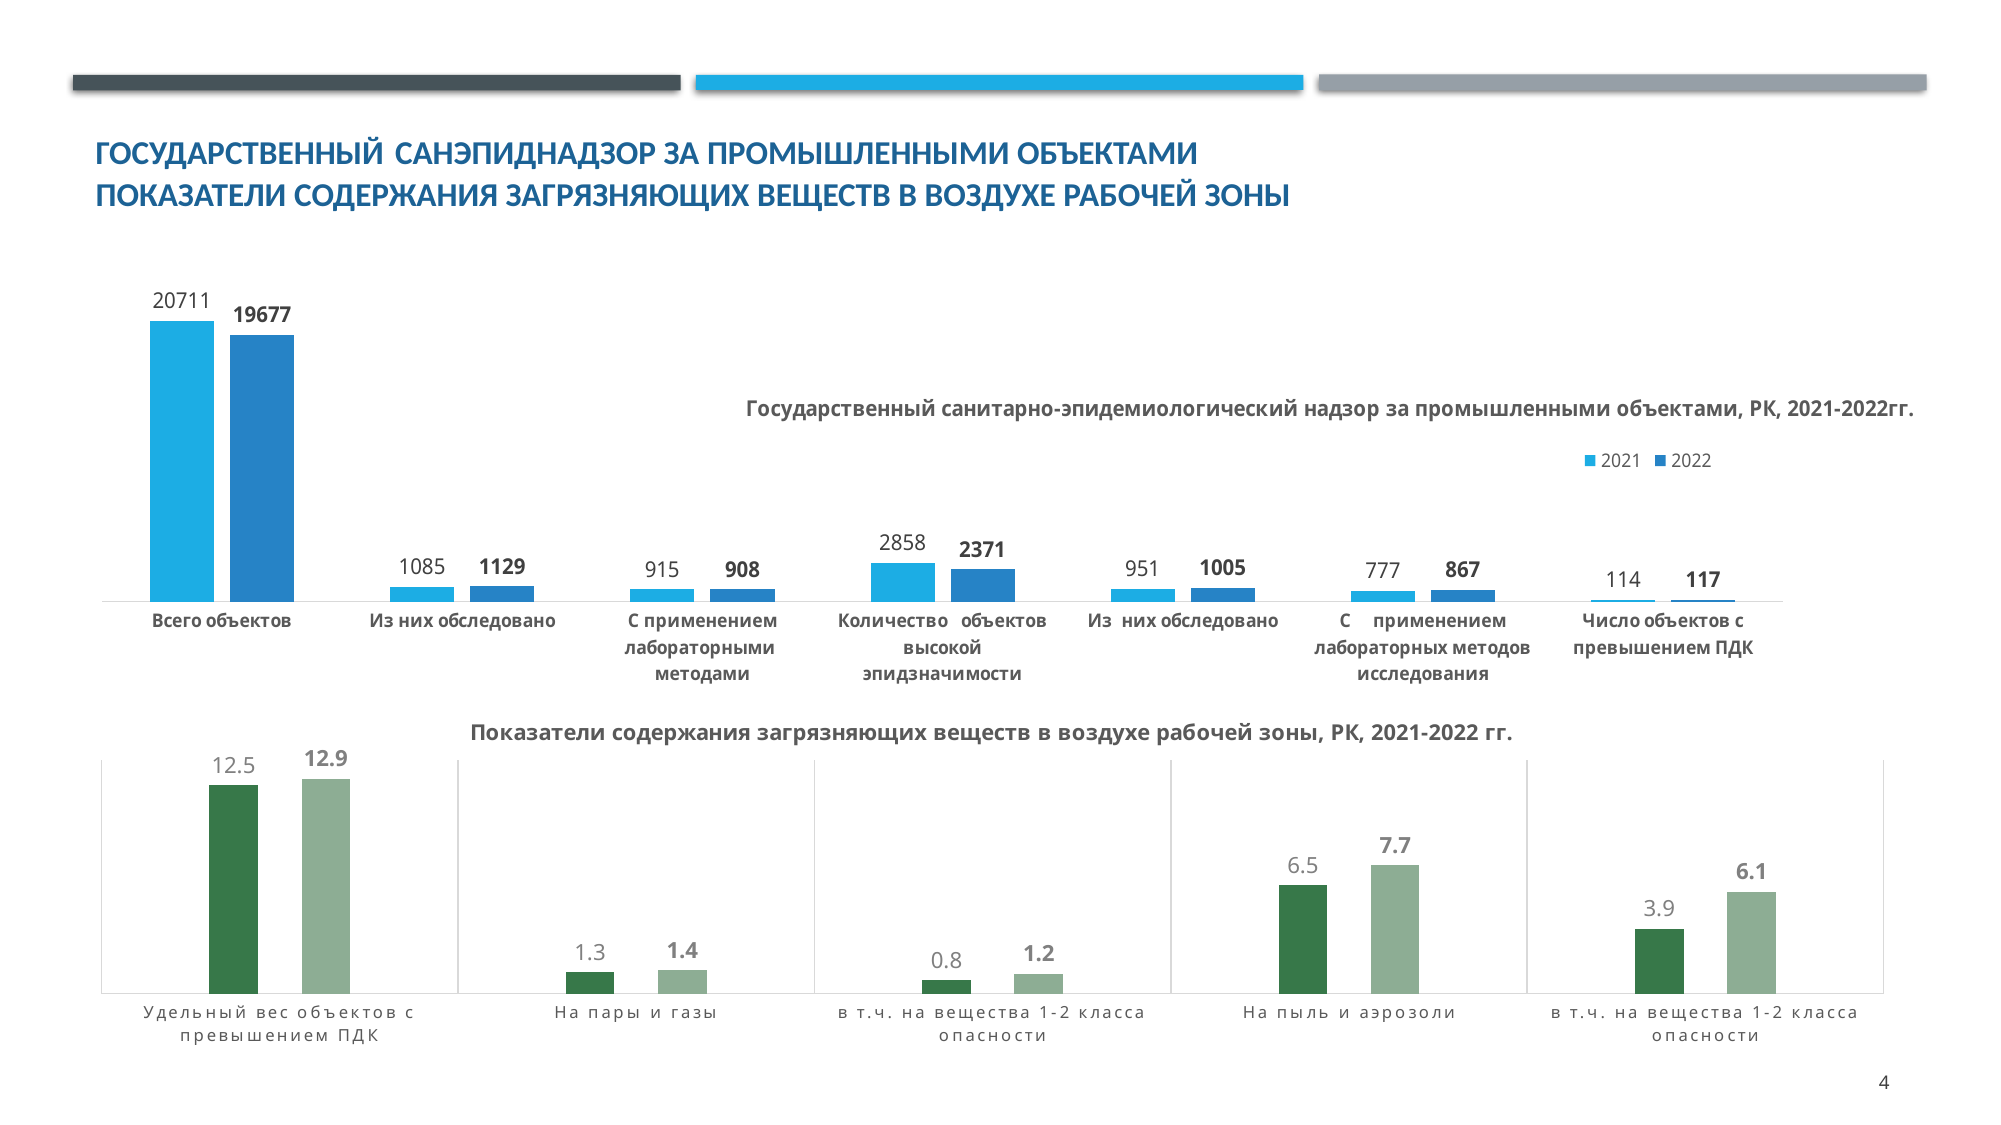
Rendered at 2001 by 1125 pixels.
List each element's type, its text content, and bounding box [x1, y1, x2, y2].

title Государственный санэпиднадзор за промышленными объектами Показатели содержания загрязняющих веществ в воздухе рабочей зоны [80, 118, 1890, 221]
slide_number 4 [1732, 1066, 1905, 1114]
chart [63, 229, 1922, 1055]
